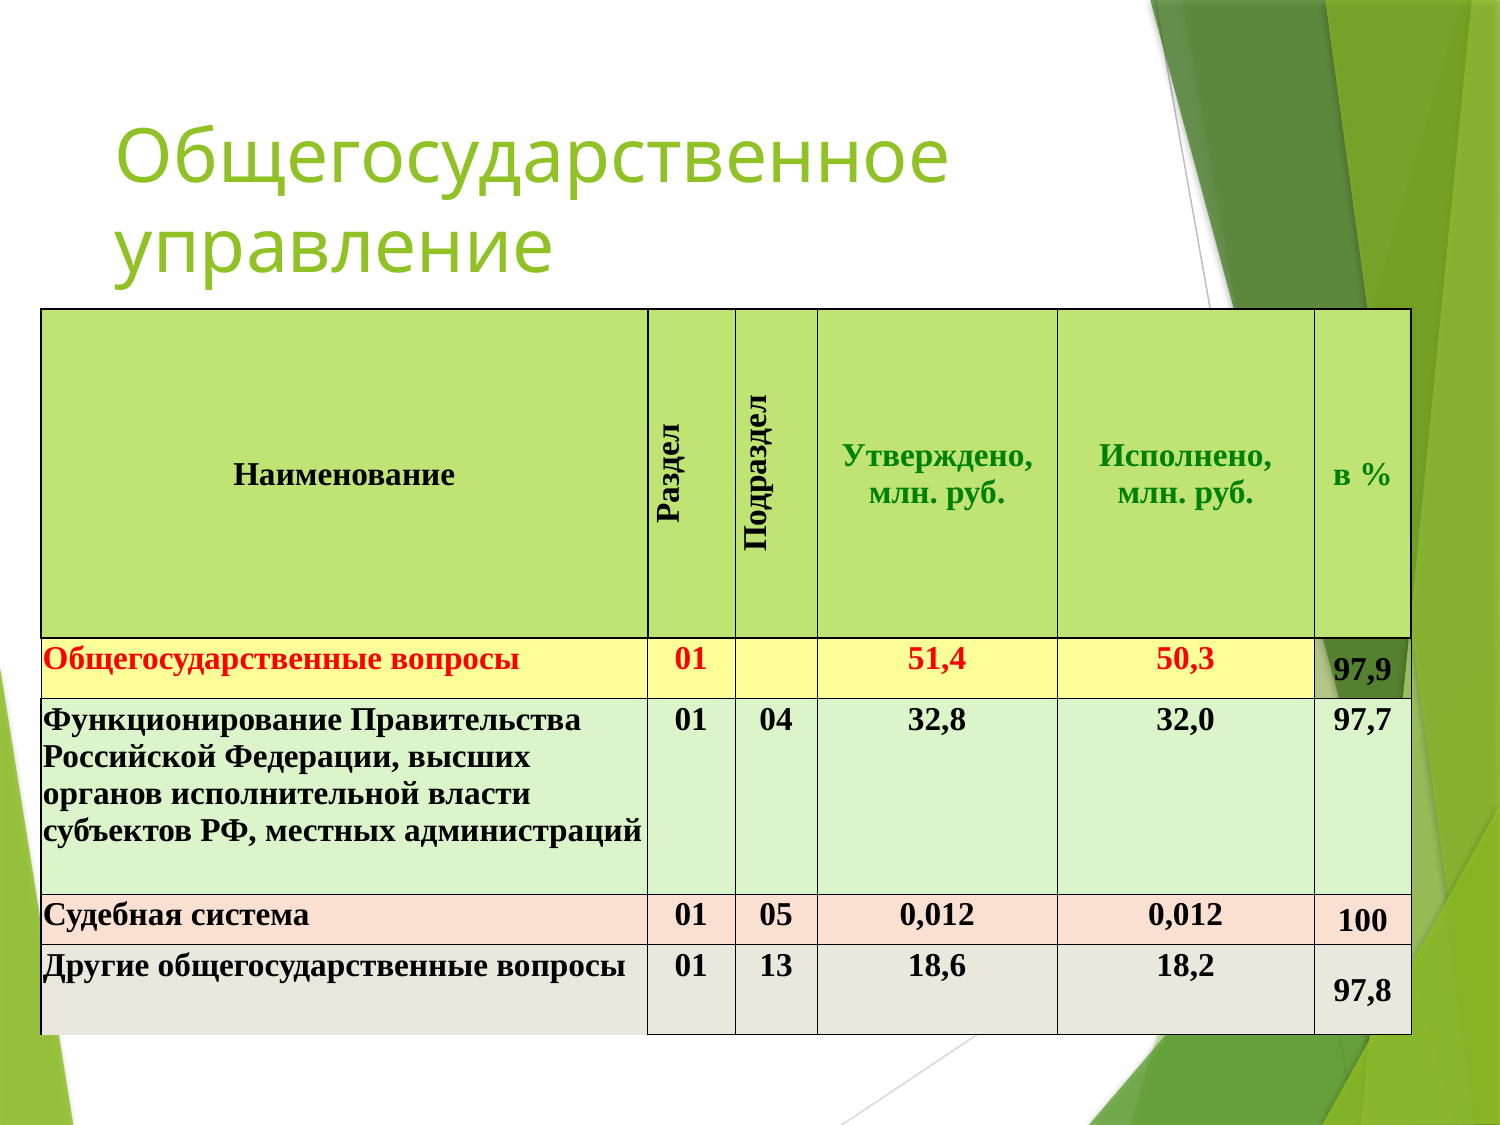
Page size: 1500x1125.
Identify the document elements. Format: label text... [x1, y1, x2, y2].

table_header Раздел [649, 310, 735, 637]
title Общегосударственное управление [99, 99, 1142, 308]
table_header Подраздел [736, 310, 817, 637]
table_cell 18,6 [818, 945, 1057, 1034]
table_header Исполнено, млн. руб. [1058, 310, 1314, 637]
table_cell 50,3 [1058, 639, 1314, 698]
table_cell 0,012 [818, 895, 1057, 944]
table_cell 0,012 [1058, 895, 1314, 944]
table_cell 97,9 [1315, 639, 1411, 698]
table_cell Общегосударственные вопросы [42, 639, 647, 698]
table_cell 97,7 [1315, 699, 1411, 894]
table_cell 32,8 [818, 699, 1057, 894]
table_header в % [1315, 310, 1410, 637]
table_cell 18,2 [1058, 945, 1314, 1034]
table_cell 01 [648, 699, 735, 894]
table_cell 05 [736, 895, 817, 944]
table_cell 01 [648, 639, 735, 698]
table_cell 04 [736, 699, 817, 894]
table_cell 13 [736, 945, 817, 1034]
table_cell Судебная система [42, 895, 647, 944]
table_cell 100 [1315, 895, 1411, 944]
table_cell [736, 639, 817, 698]
table_cell Другие общегосударственные вопросы [42, 945, 647, 1035]
table_cell Функционирование Правительства Российской Федерации, высших органов исполнительной власти субъектов РФ, местных администраций [42, 699, 647, 894]
table_header Наименование [42, 310, 647, 637]
table_header Утверждено, млн. руб. [818, 310, 1057, 637]
table_cell 32,0 [1058, 699, 1314, 894]
table_cell 97,8 [1315, 945, 1411, 1034]
table_cell 51,4 [818, 639, 1057, 698]
table_cell 01 [648, 945, 735, 1034]
table_cell 01 [648, 895, 735, 944]
